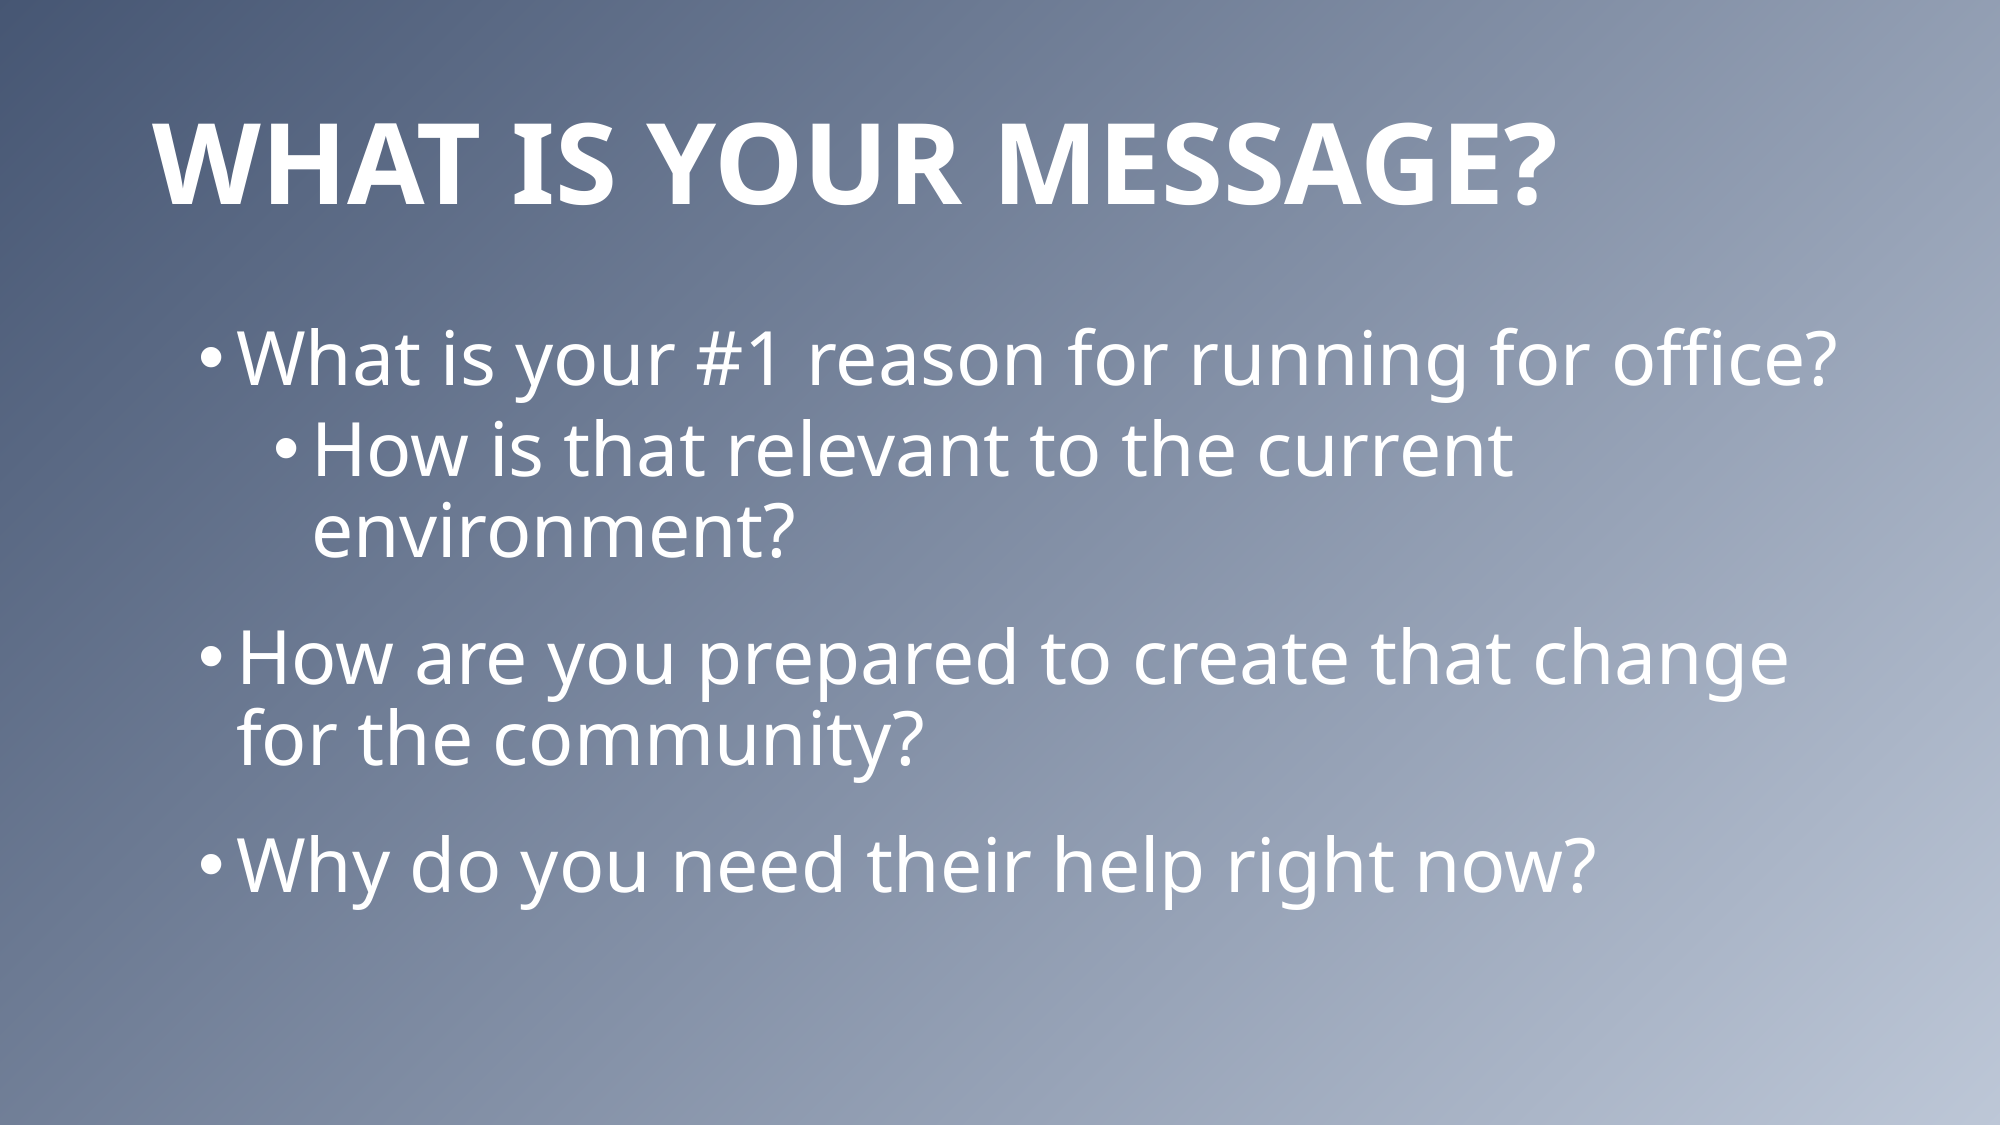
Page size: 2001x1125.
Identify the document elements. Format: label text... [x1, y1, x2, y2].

list What is your #1 reason for running for office? How is that relevant to the current environment? How are you prepared to create that change for the community? Why do you need their help right now? [183, 299, 1863, 1014]
title What is Your Message? [137, 59, 1863, 278]
